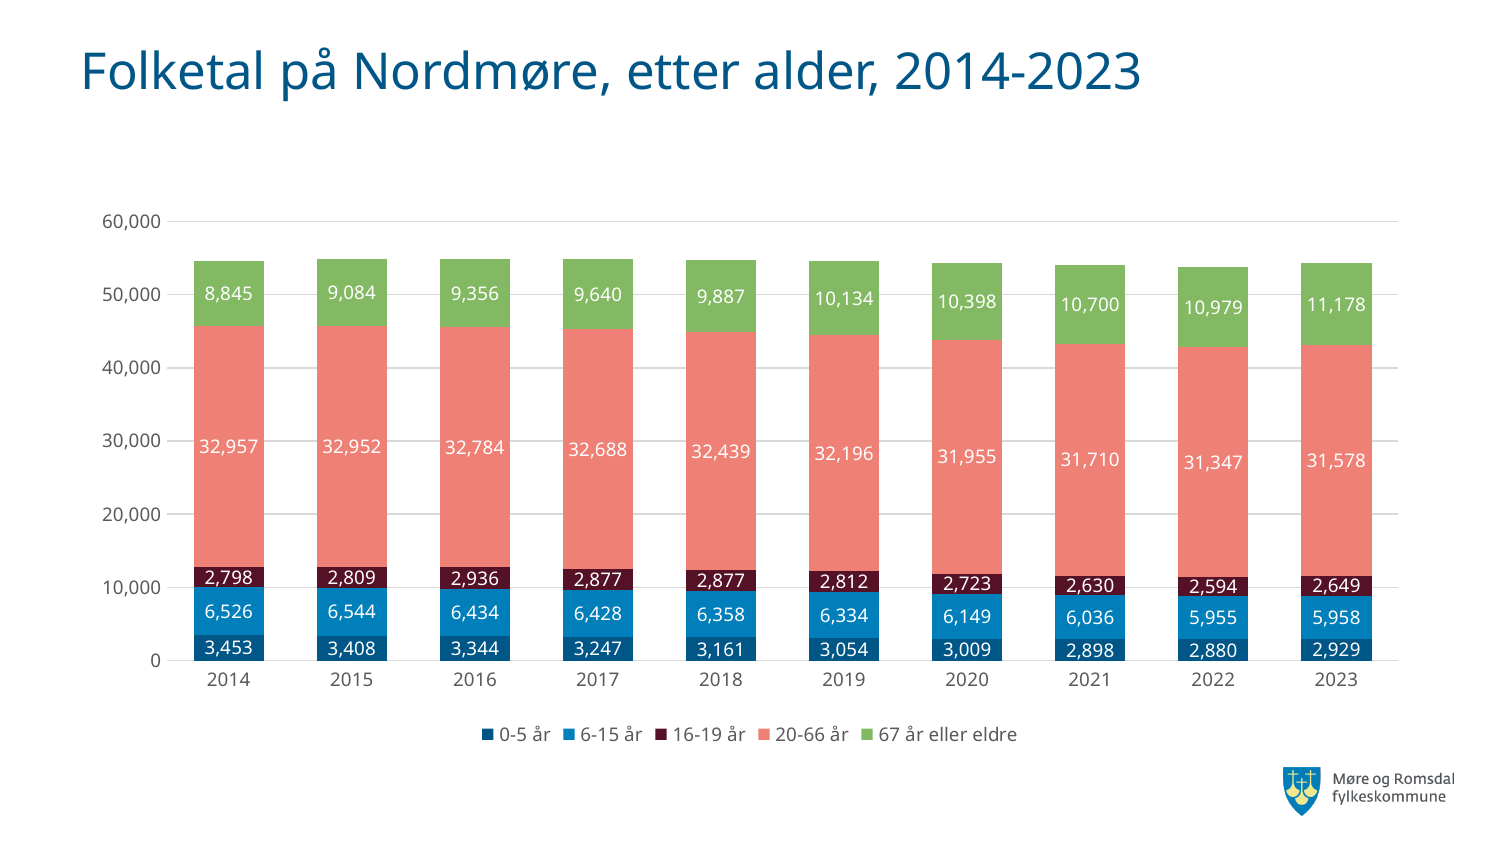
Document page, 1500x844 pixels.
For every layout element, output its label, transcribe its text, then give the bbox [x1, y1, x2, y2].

picture [1283, 790, 1300, 816]
picture [1287, 786, 1299, 796]
picture [1304, 767, 1454, 816]
title Folketal på Nordmøre, etter alder, 2014-2023 [75, 33, 1425, 175]
picture [1296, 793, 1307, 804]
chart [74, 196, 1425, 754]
picture [1305, 771, 1316, 796]
